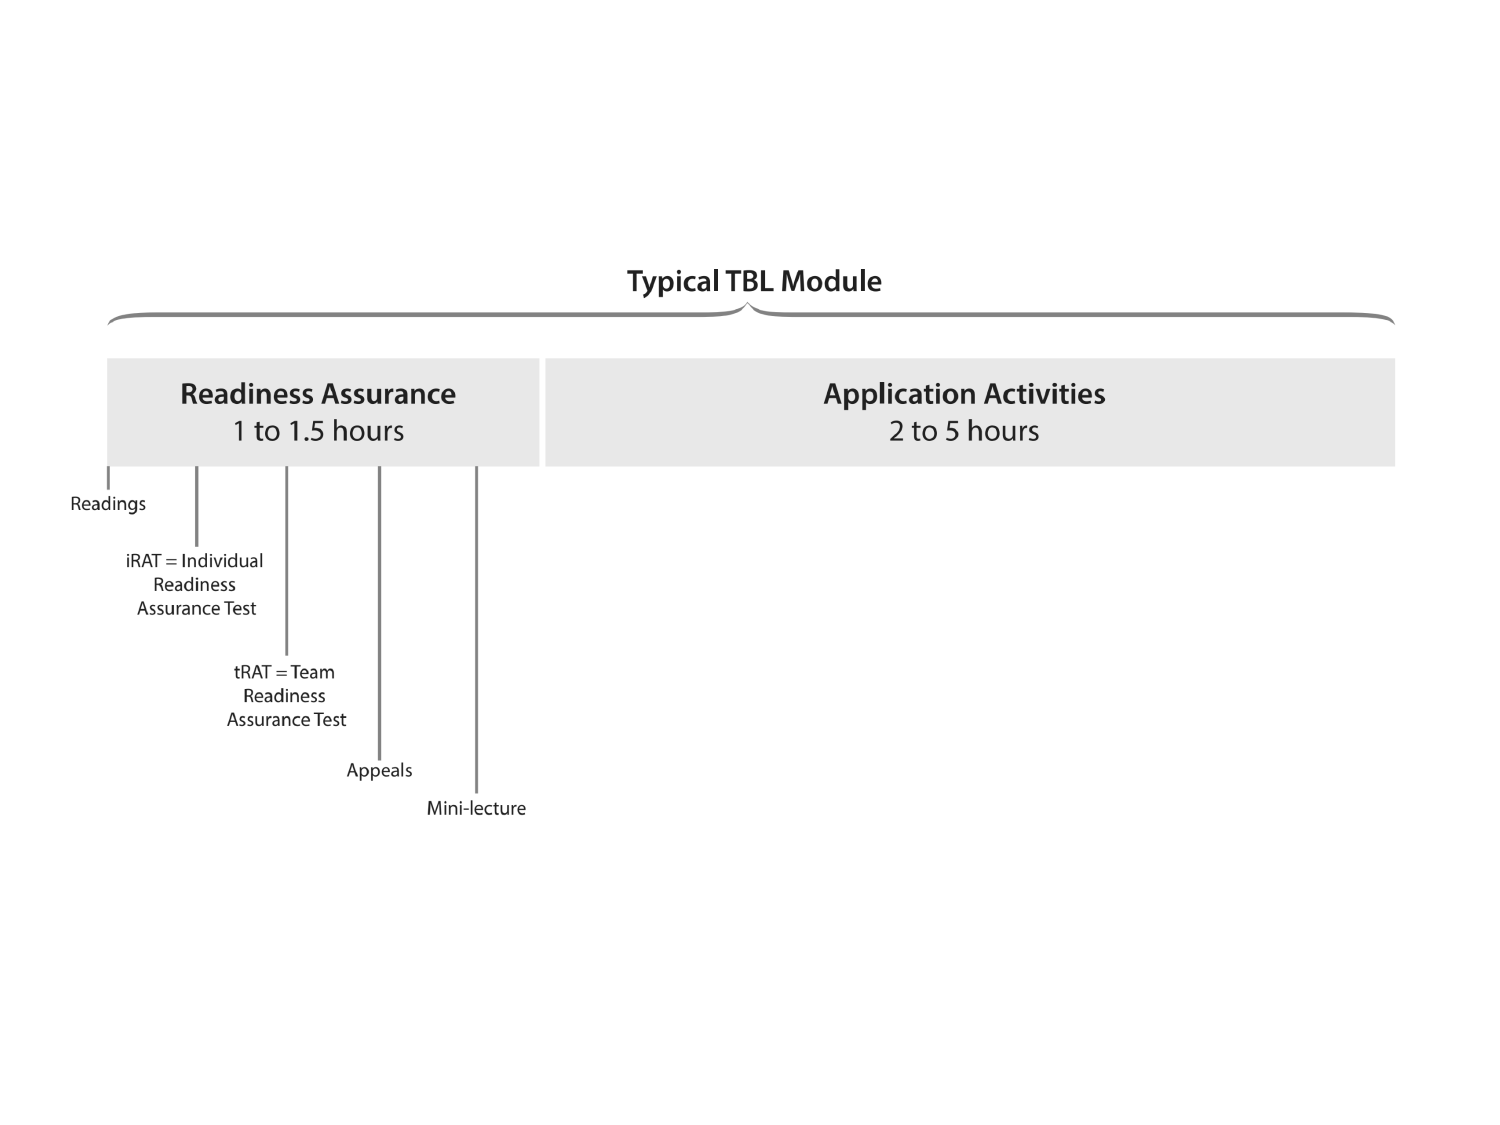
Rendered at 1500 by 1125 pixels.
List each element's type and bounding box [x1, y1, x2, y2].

picture [62, 237, 1460, 886]
